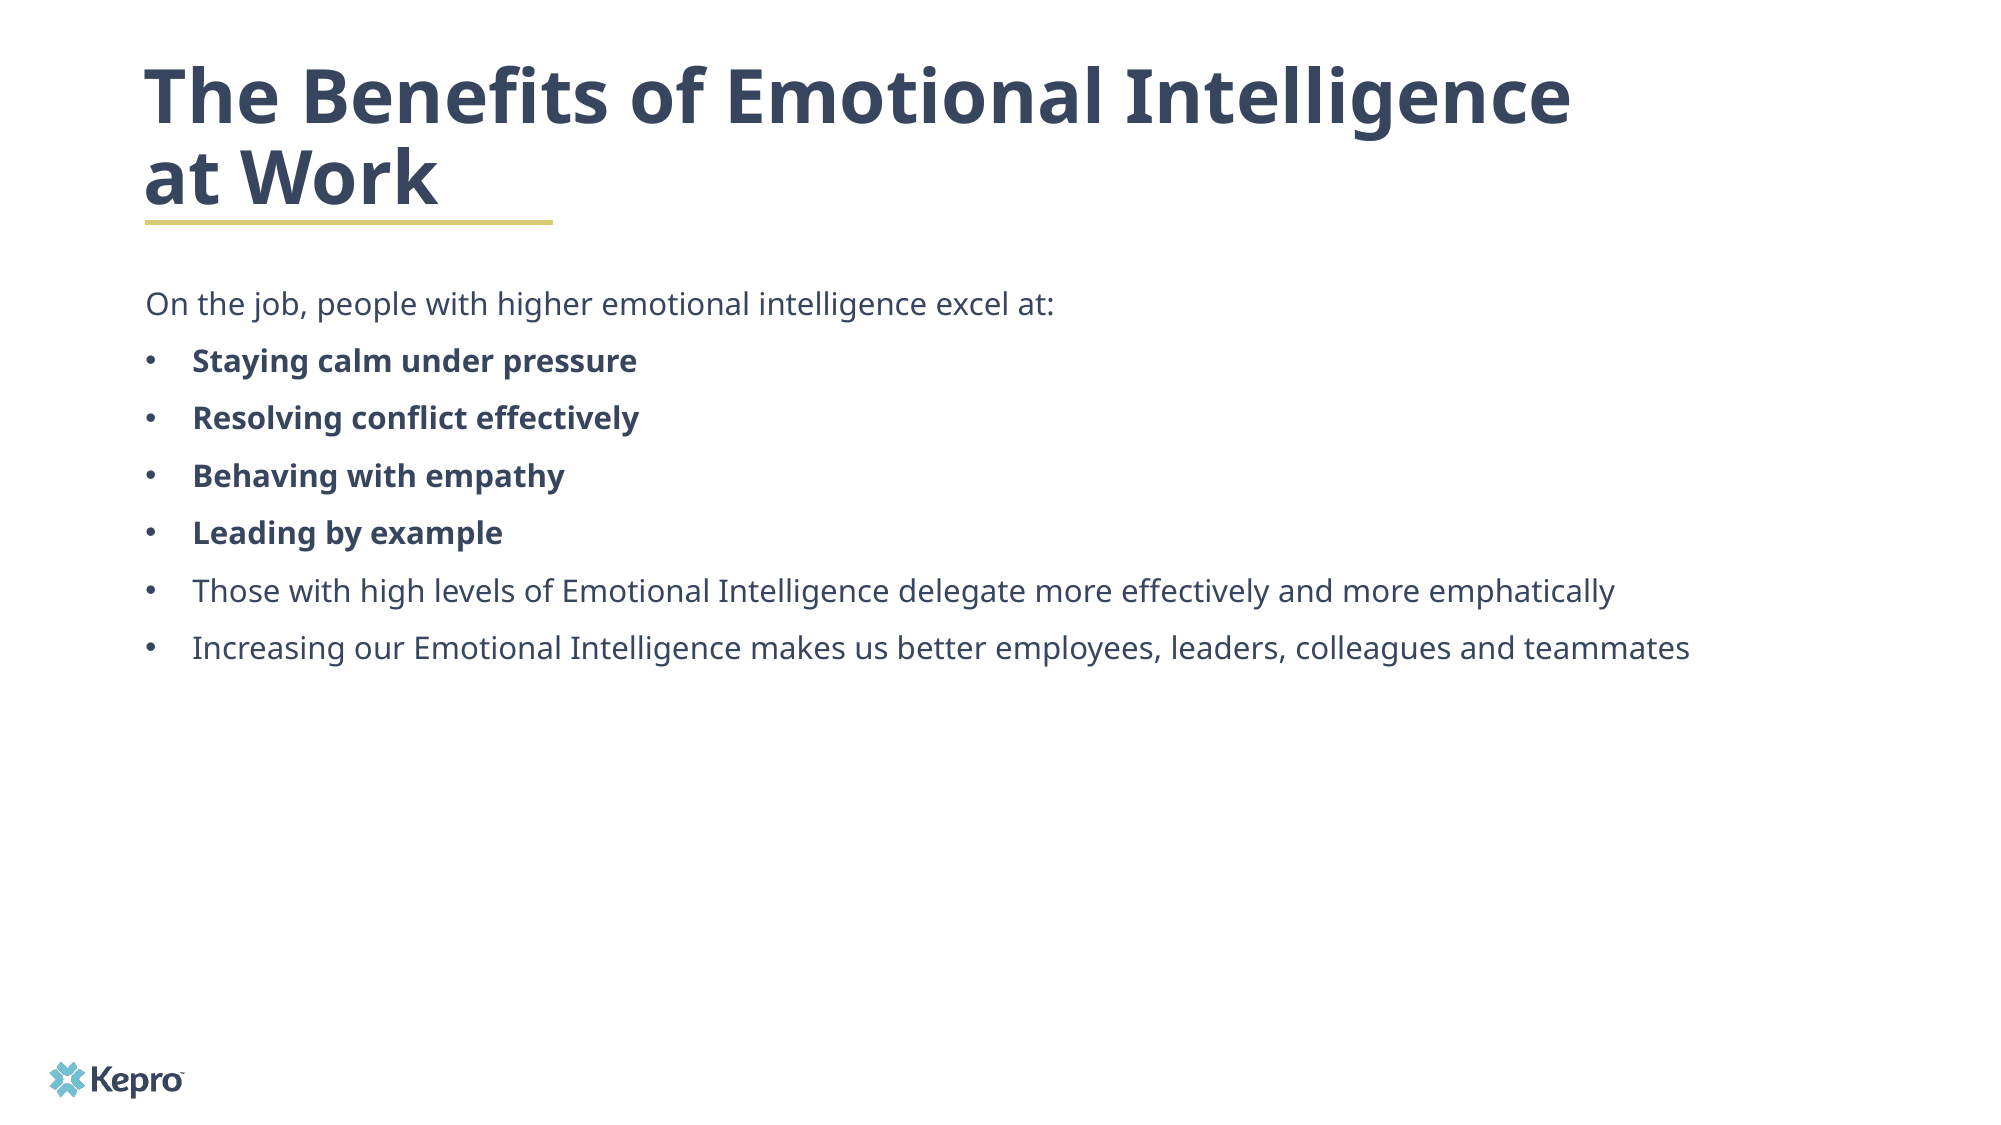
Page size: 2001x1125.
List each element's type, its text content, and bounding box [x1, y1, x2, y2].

title The Benefits of Emotional Intelligence at Work [143, 104, 1660, 176]
list On the job, people with higher emotional intelligence excel at: Staying calm under pressure Resolving conflict effectively Behaving with empathy Leading by example Those with high levels of Emotional Intelligence delegate more effectively and more emphatically Increasing our Emotional Intelligence makes us better employees, leaders, colleagues and teammates [145, 268, 1834, 987]
picture [24, 1034, 207, 1125]
